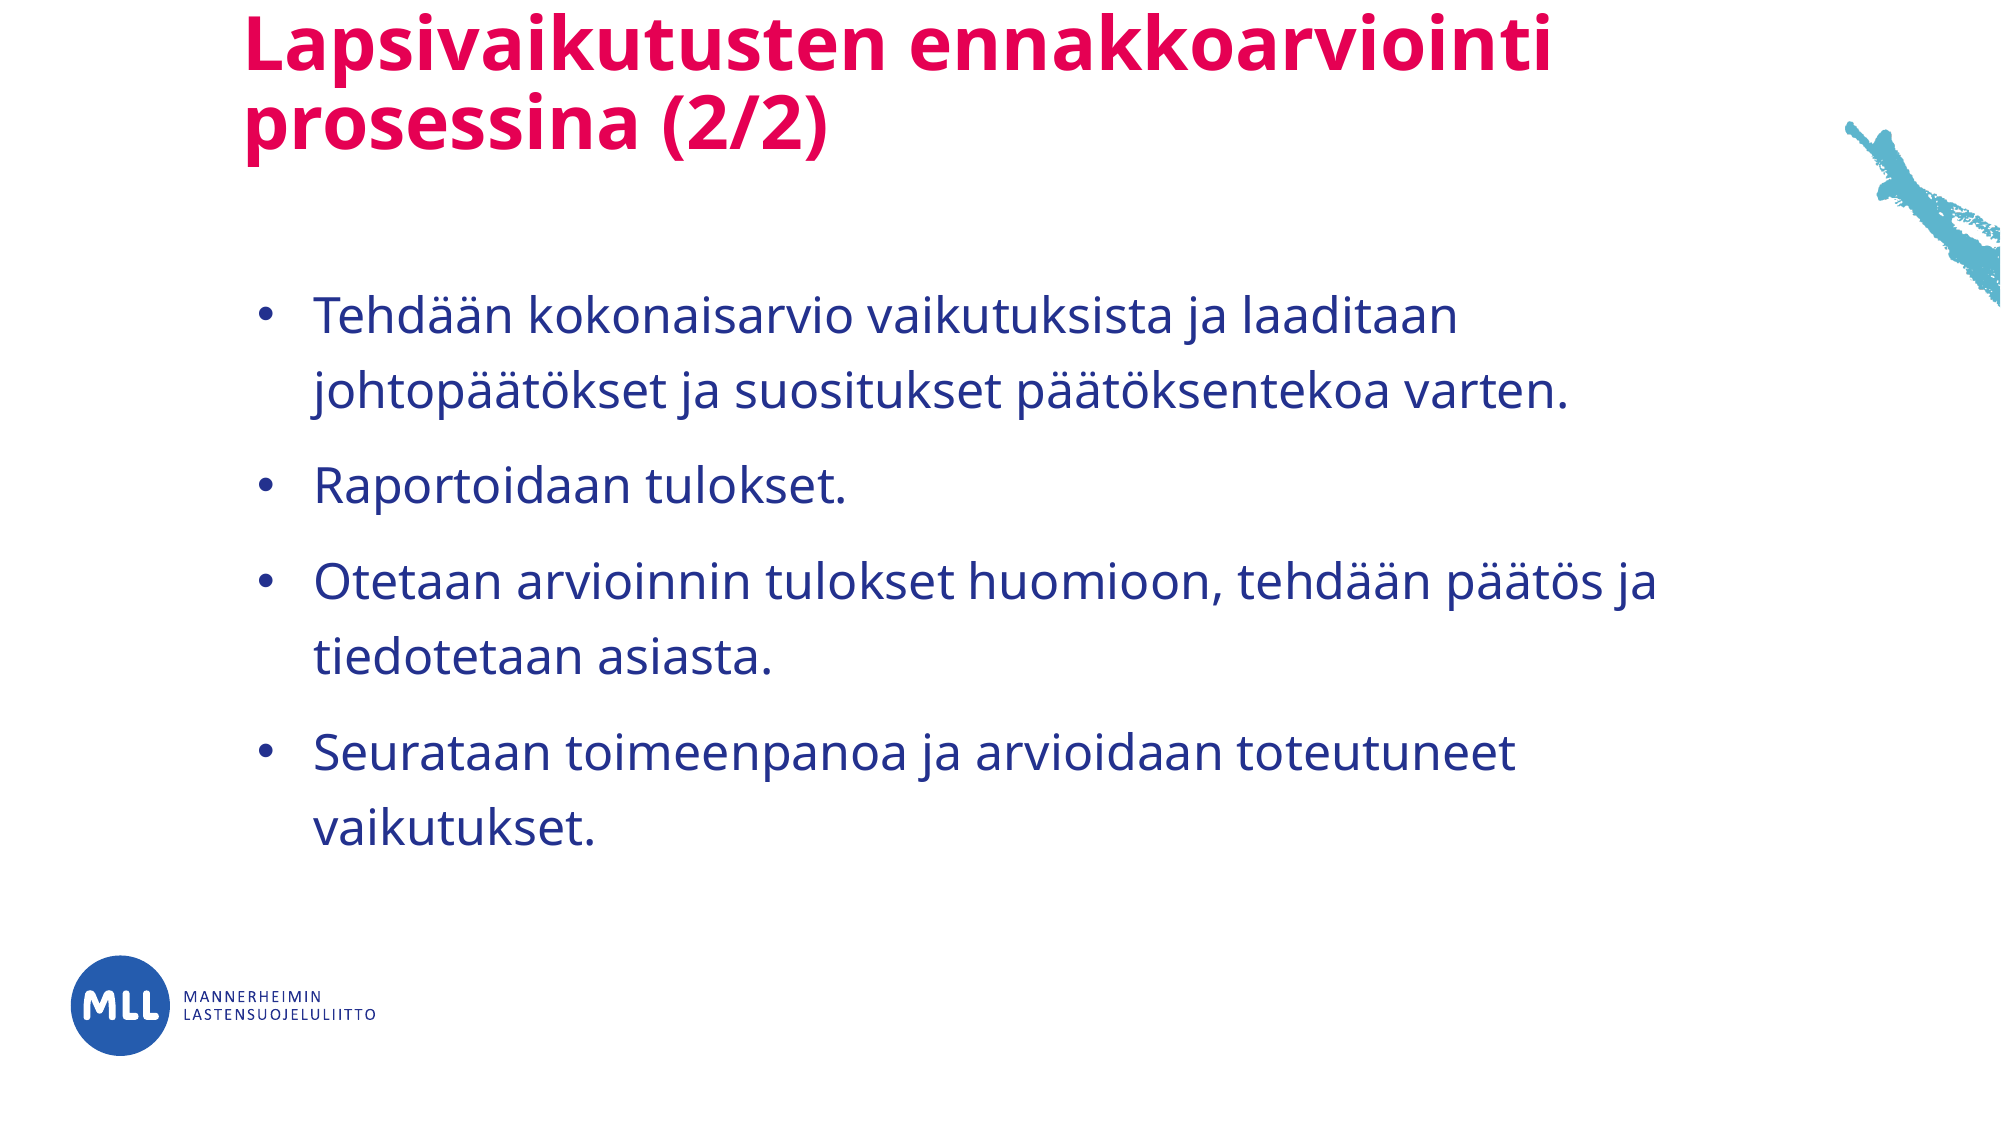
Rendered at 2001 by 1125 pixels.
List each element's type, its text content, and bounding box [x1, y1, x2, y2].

list Tehdään kokonaisarvio vaikutuksista ja laaditaan johtopäätökset ja suositukset päätöksentekoa varten. Raportoidaan tulokset. Otetaan arvioinnin tulokset huomioon, tehdään päätös ja tiedotetaan asiasta. Seurataan toimeenpanoa ja arvioidaan toteutuneet vaikutukset. [242, 260, 1741, 953]
picture [1782, 60, 2001, 442]
title Lapsivaikutusten ennakkoarviointi prosessina (2/2) [242, 68, 1851, 173]
